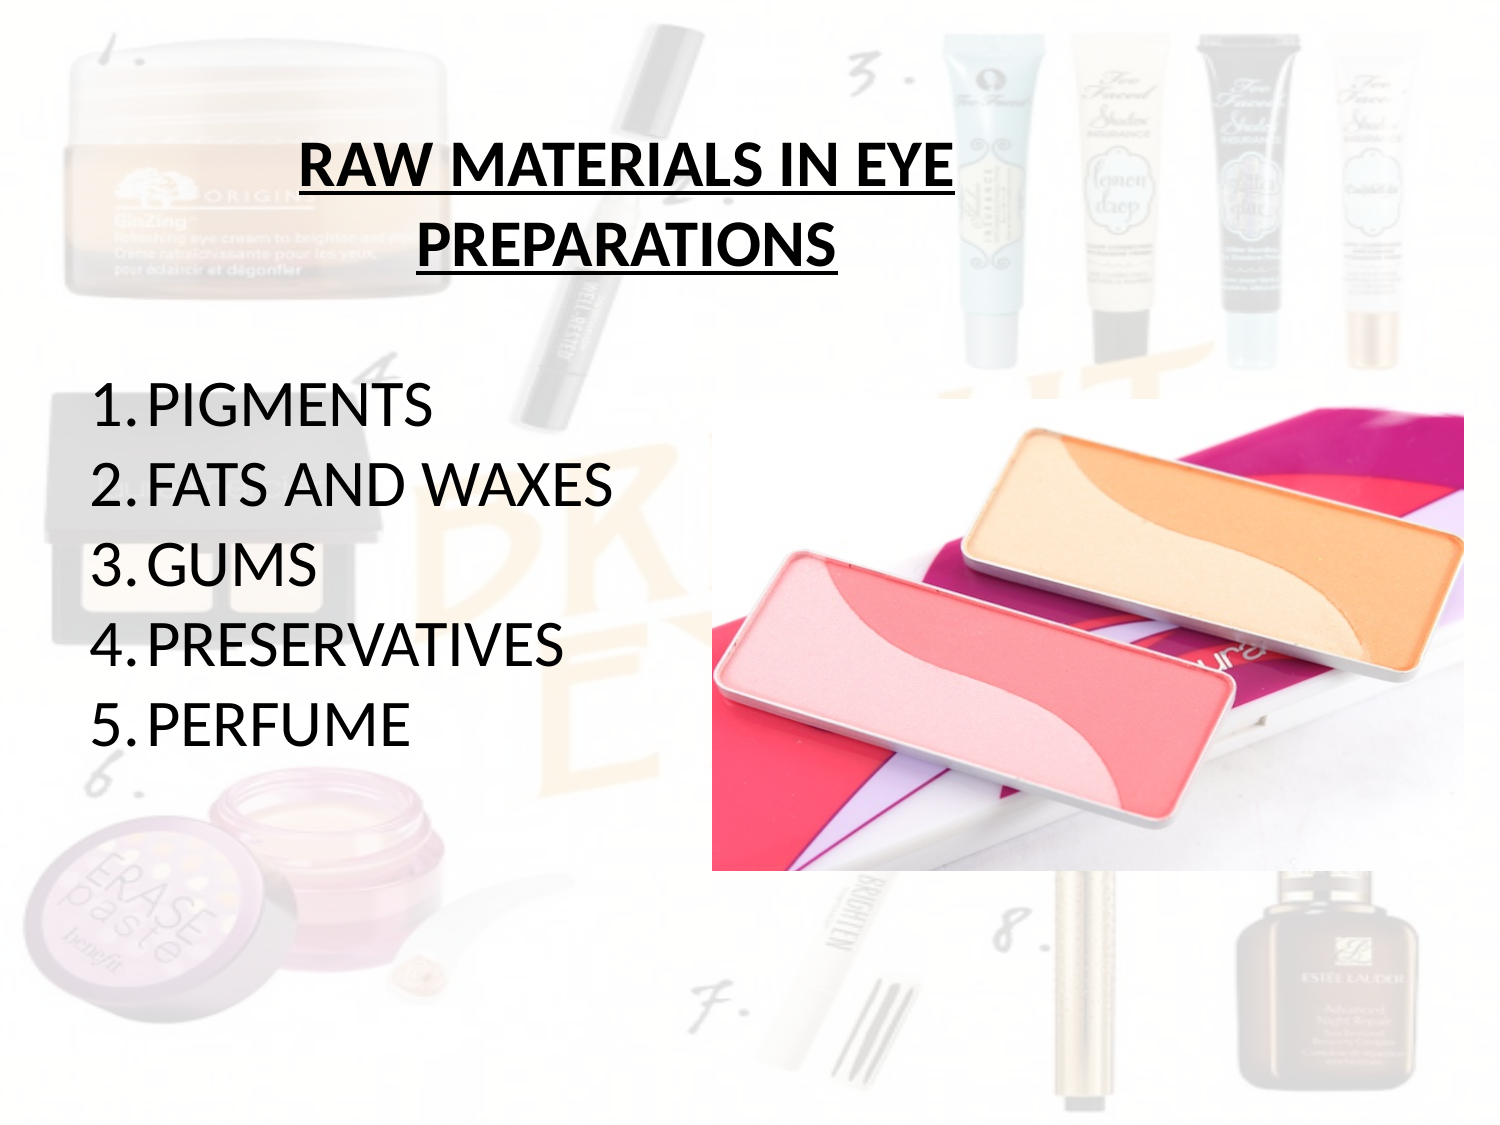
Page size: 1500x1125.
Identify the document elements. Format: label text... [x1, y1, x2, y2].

text_box RAW MATERIALS IN EYE PREPARATIONS PIGMENTS FATS AND WAXES GUMS PRESERVATIVES PERFUME [75, 112, 1180, 767]
picture [712, 399, 1465, 871]
